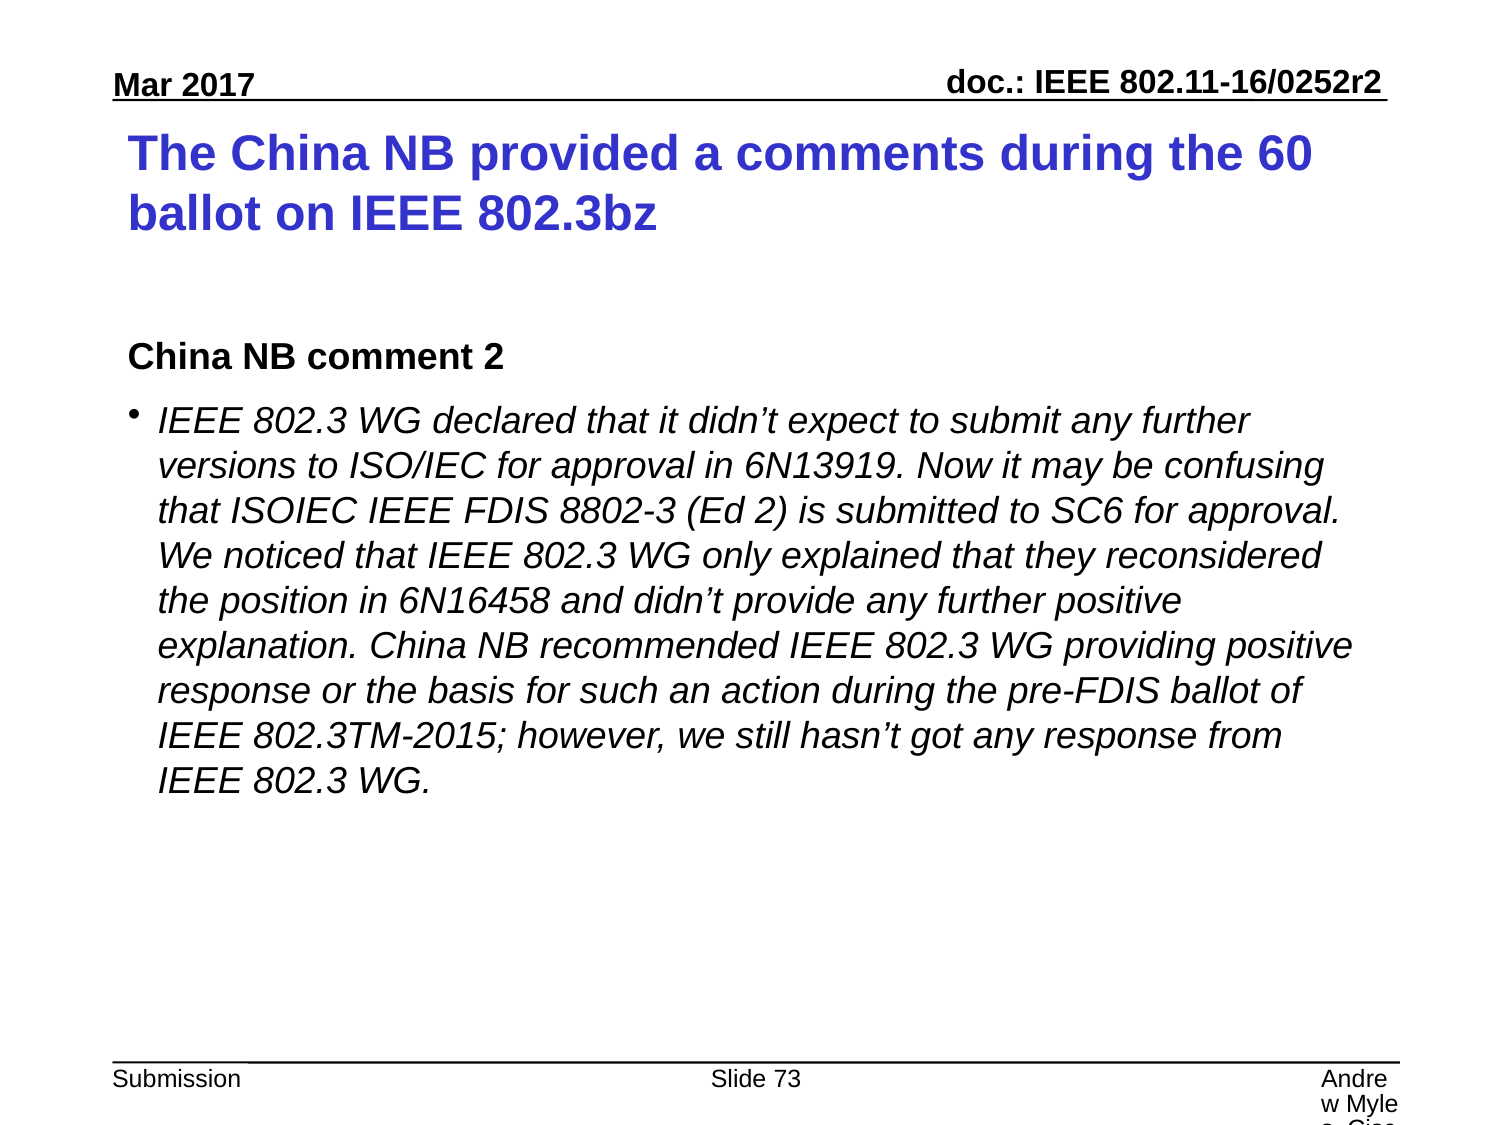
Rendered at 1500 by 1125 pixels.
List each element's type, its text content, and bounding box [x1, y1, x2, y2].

slide_number Slide 73 [709, 1061, 803, 1093]
footer Andrew Myles, Cisco [1320, 1061, 1402, 1093]
list China NB comment 2 IEEE 802.3 WG declared that it didn’t expect to submit any further versions to ISO/IEC for approval in 6N13919. Now it may be confusing that ISOIEC IEEE FDIS 8802-3 (Ed 2) is submitted to SC6 for approval. We noticed that IEEE 802.3 WG only explained that they reconsidered the position in 6N16458 and didn’t provide any further positive explanation. China NB recommended IEEE 802.3 WG providing positive response or the basis for such an action during the pre-FDIS ballot of IEEE 802.3TM-2015; however, we still hasn’t got any response from IEEE 802.3 WG. [112, 324, 1388, 1000]
title The China NB provided a comments during the 60 ballot on IEEE 802.3bz [112, 112, 1388, 288]
